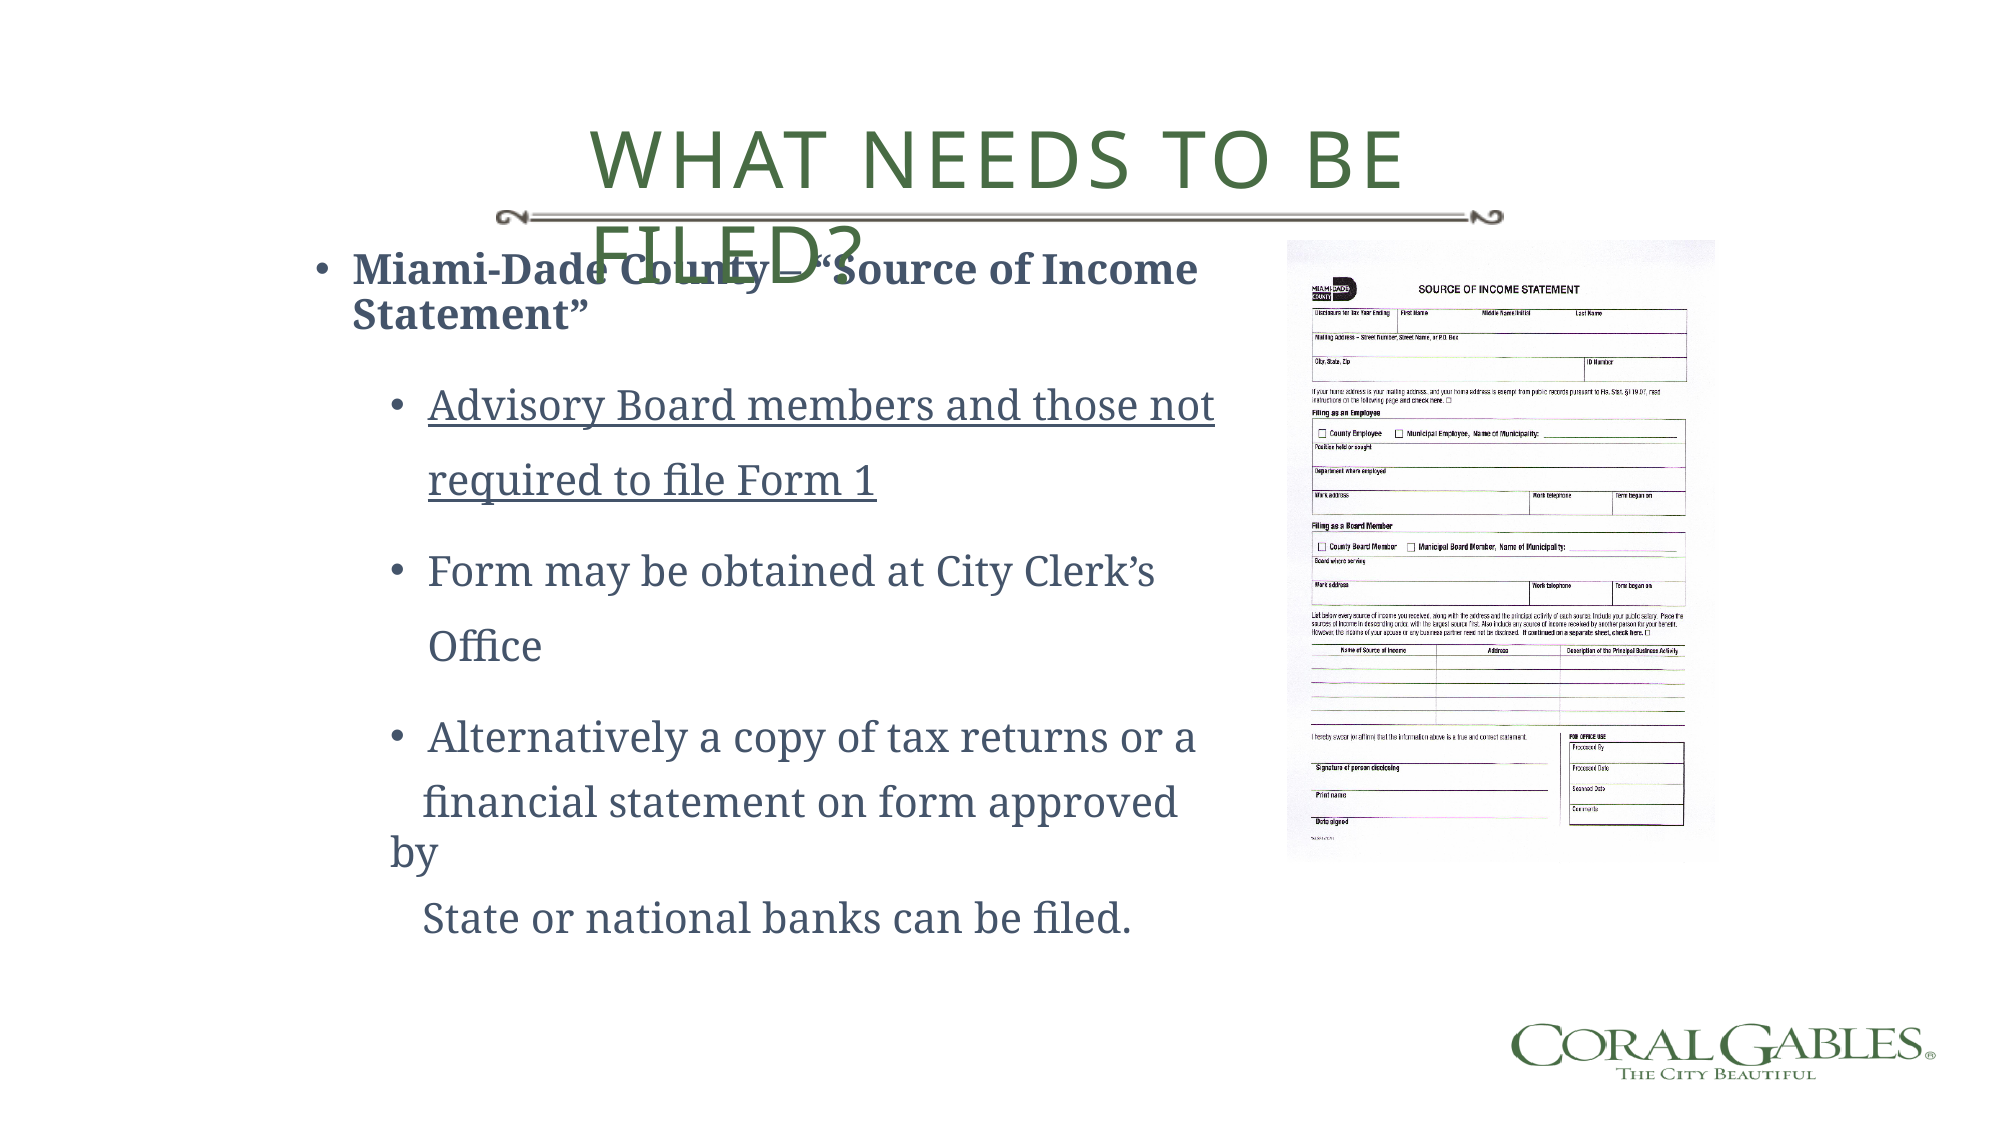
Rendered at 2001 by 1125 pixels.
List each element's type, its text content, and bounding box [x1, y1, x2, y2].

picture [496, 210, 574, 225]
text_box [1287, 240, 1719, 864]
picture [1475, 210, 1504, 225]
list Miami-Dade County – “Source of Income Statement” Advisory Board members and those not required to file Form 1 Form may be obtained at City Clerk’s Office Alternatively a copy of tax returns or a financial statement on form approved by State or national banks can be filed. [300, 240, 1244, 1023]
text_box What needs to be filed? [574, 102, 1475, 307]
picture [1503, 1016, 1945, 1086]
